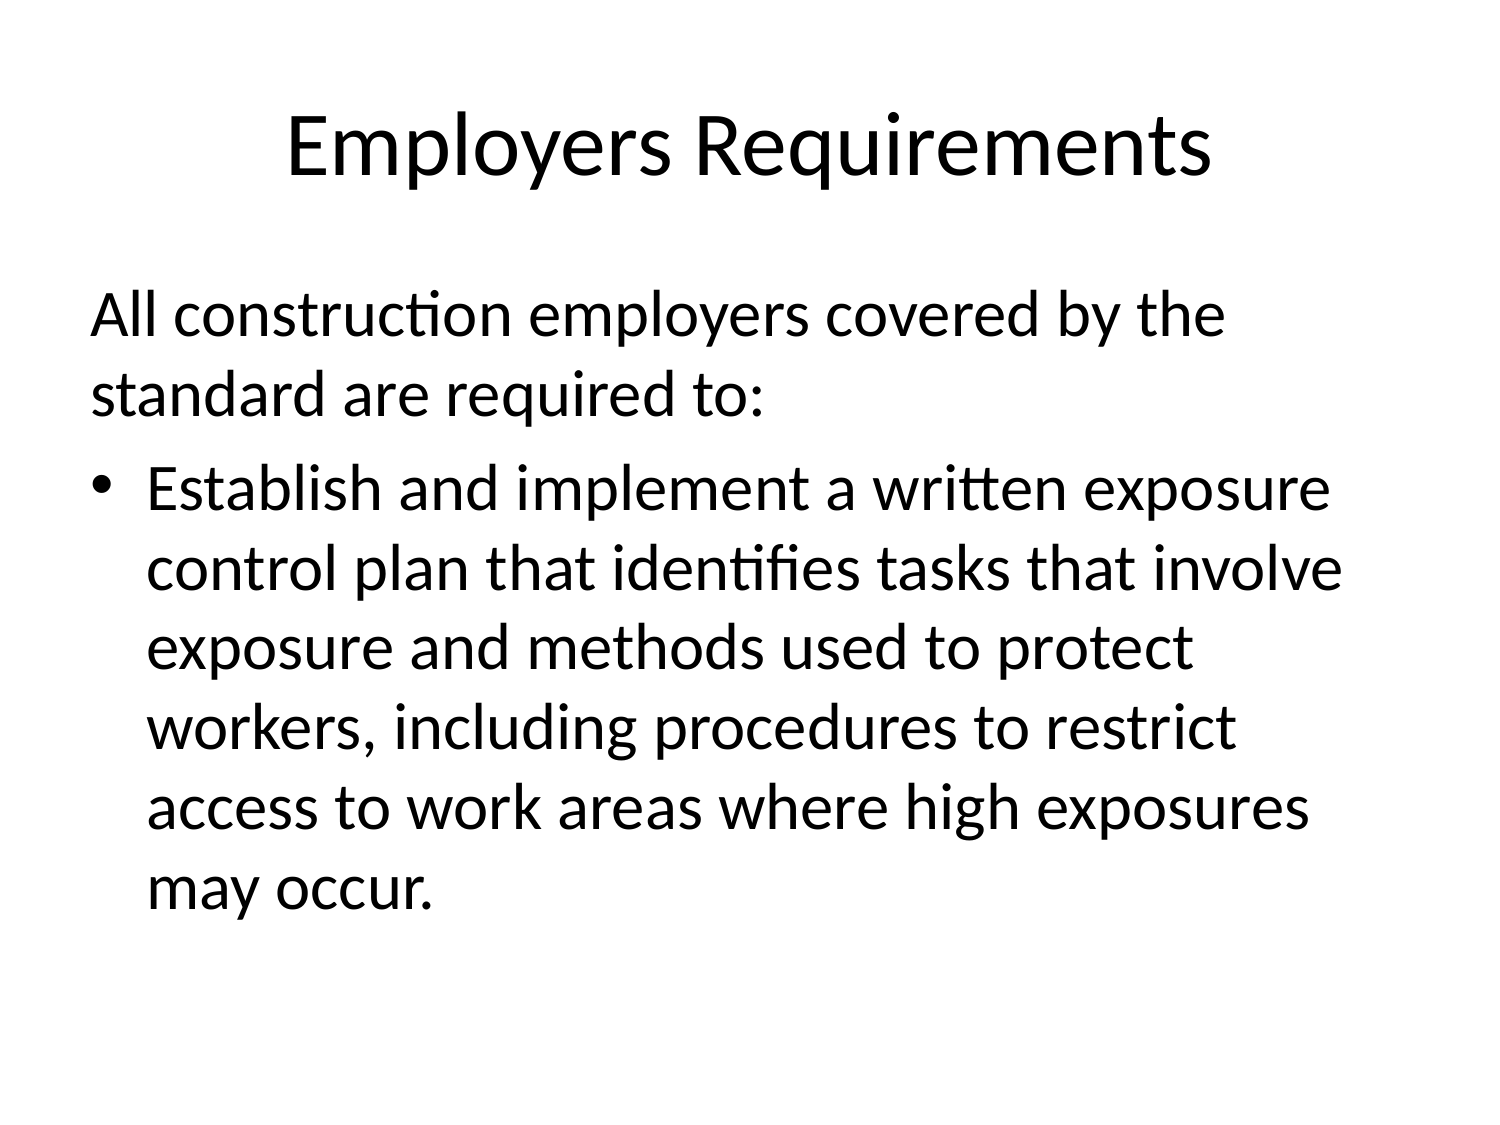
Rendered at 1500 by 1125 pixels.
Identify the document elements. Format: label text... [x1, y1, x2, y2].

title Employers Requirements [75, 45, 1425, 233]
list All construction employers covered by the standard are required to: Establish and implement a written exposure control plan that identifies tasks that involve exposure and methods used to protect workers, including procedures to restrict access to work areas where high exposures may occur. [75, 262, 1425, 1005]
